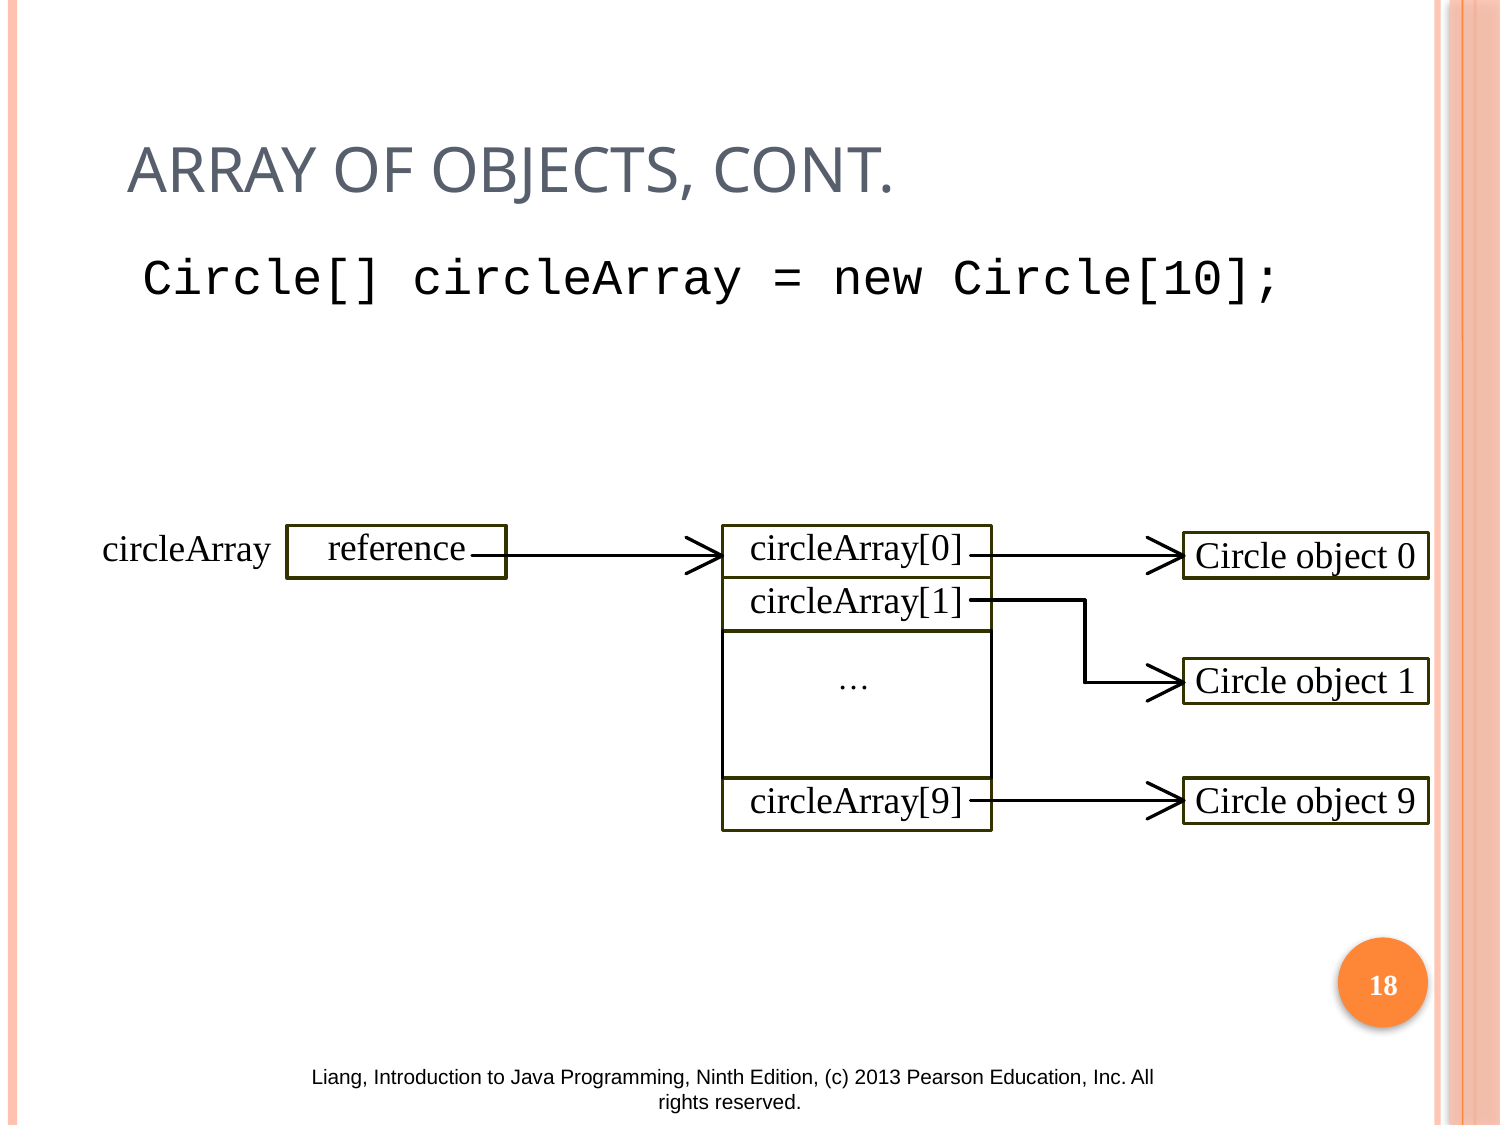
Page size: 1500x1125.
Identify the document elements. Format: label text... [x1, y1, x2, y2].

slide_number 18 [1333, 940, 1434, 1027]
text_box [49, 474, 1500, 876]
list Circle[] circleArray = new Circle[10]; [37, 237, 1463, 1075]
title Array of Objects, cont. [112, 62, 1388, 213]
